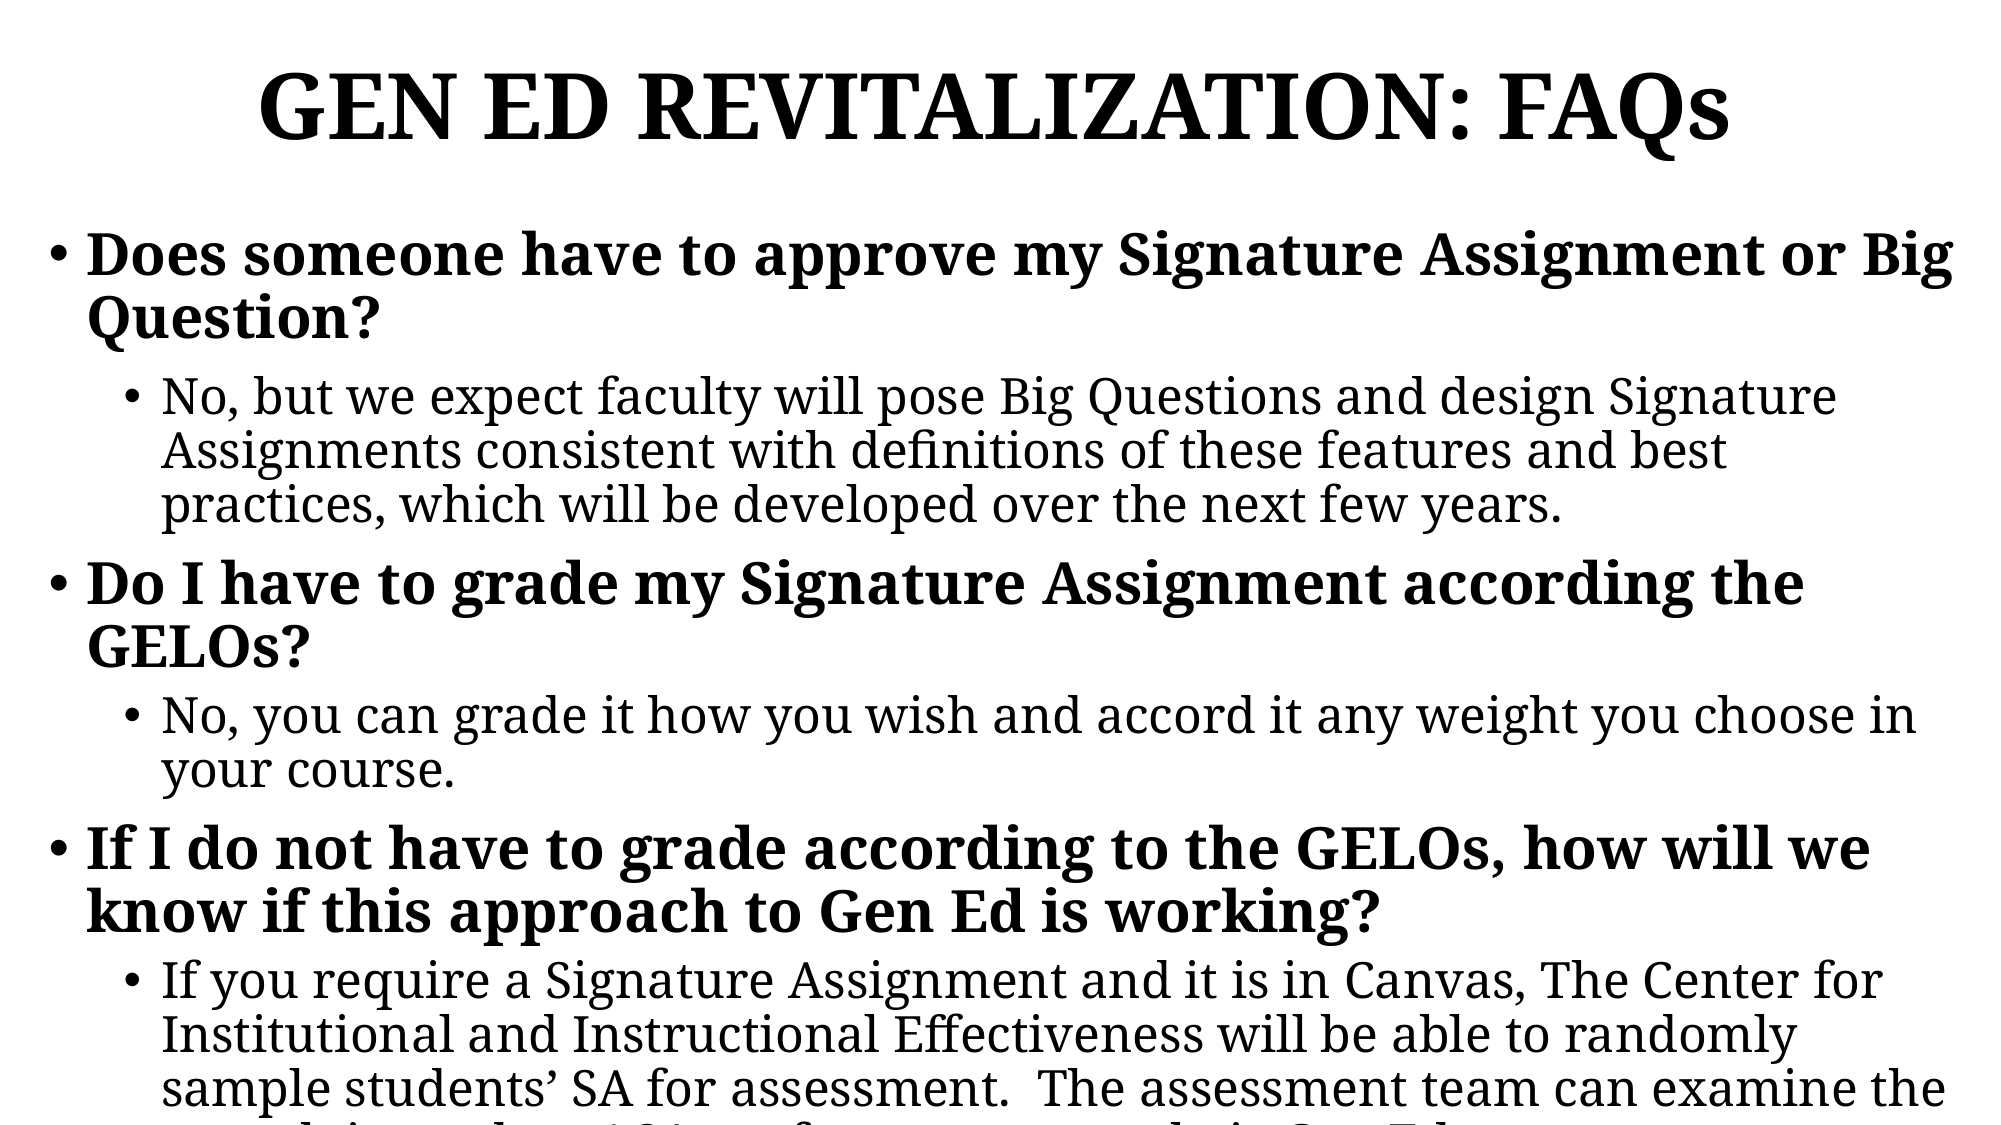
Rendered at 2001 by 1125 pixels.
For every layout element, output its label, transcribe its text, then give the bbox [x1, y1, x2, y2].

list Does someone have to approve my Signature Assignment or Big Question? No, but we expect faculty will pose Big Questions and design Signature Assignments consistent with definitions of these features and best practices, which will be developed over the next few years. Do I have to grade my Signature Assignment according the GELOs? No, you can grade it how you wish and accord it any weight you choose in your course. If I do not have to grade according to the GELOs, how will we know if this approach to Gen Ed is working? If you require a Signature Assignment and it is in Canvas, The Center for Institutional and Instructional Effectiveness will be able to randomly sample students’ SA for assessment. The assessment team can examine the growth in students’ SA performance over their Gen Ed courses. [33, 217, 1975, 1098]
title GEN ED REVITALIZATION: FAQs [132, 49, 1858, 171]
